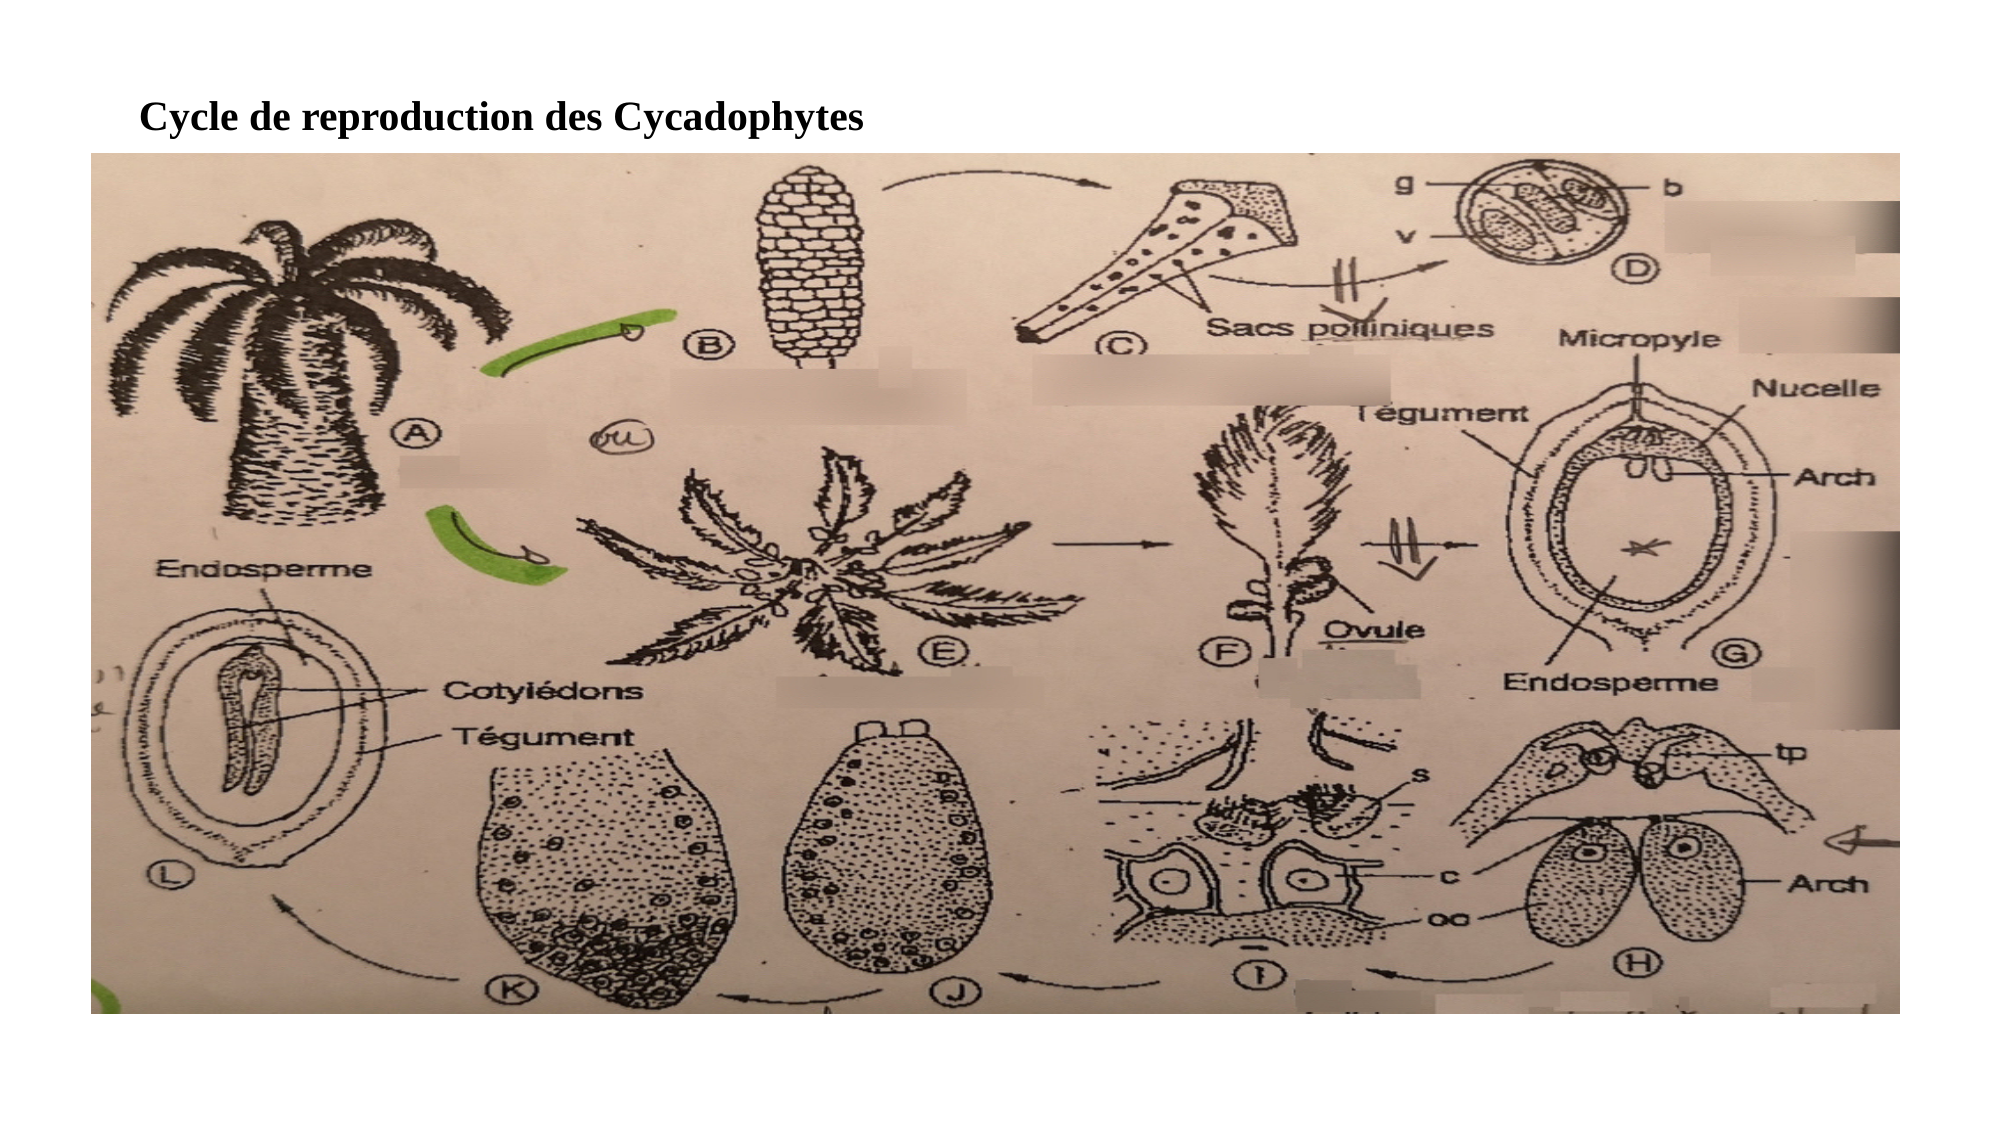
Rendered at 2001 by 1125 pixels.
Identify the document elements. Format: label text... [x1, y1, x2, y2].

text_box Cycle de reproduction des Cycadophytes [124, 81, 880, 147]
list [91, 153, 1900, 1014]
